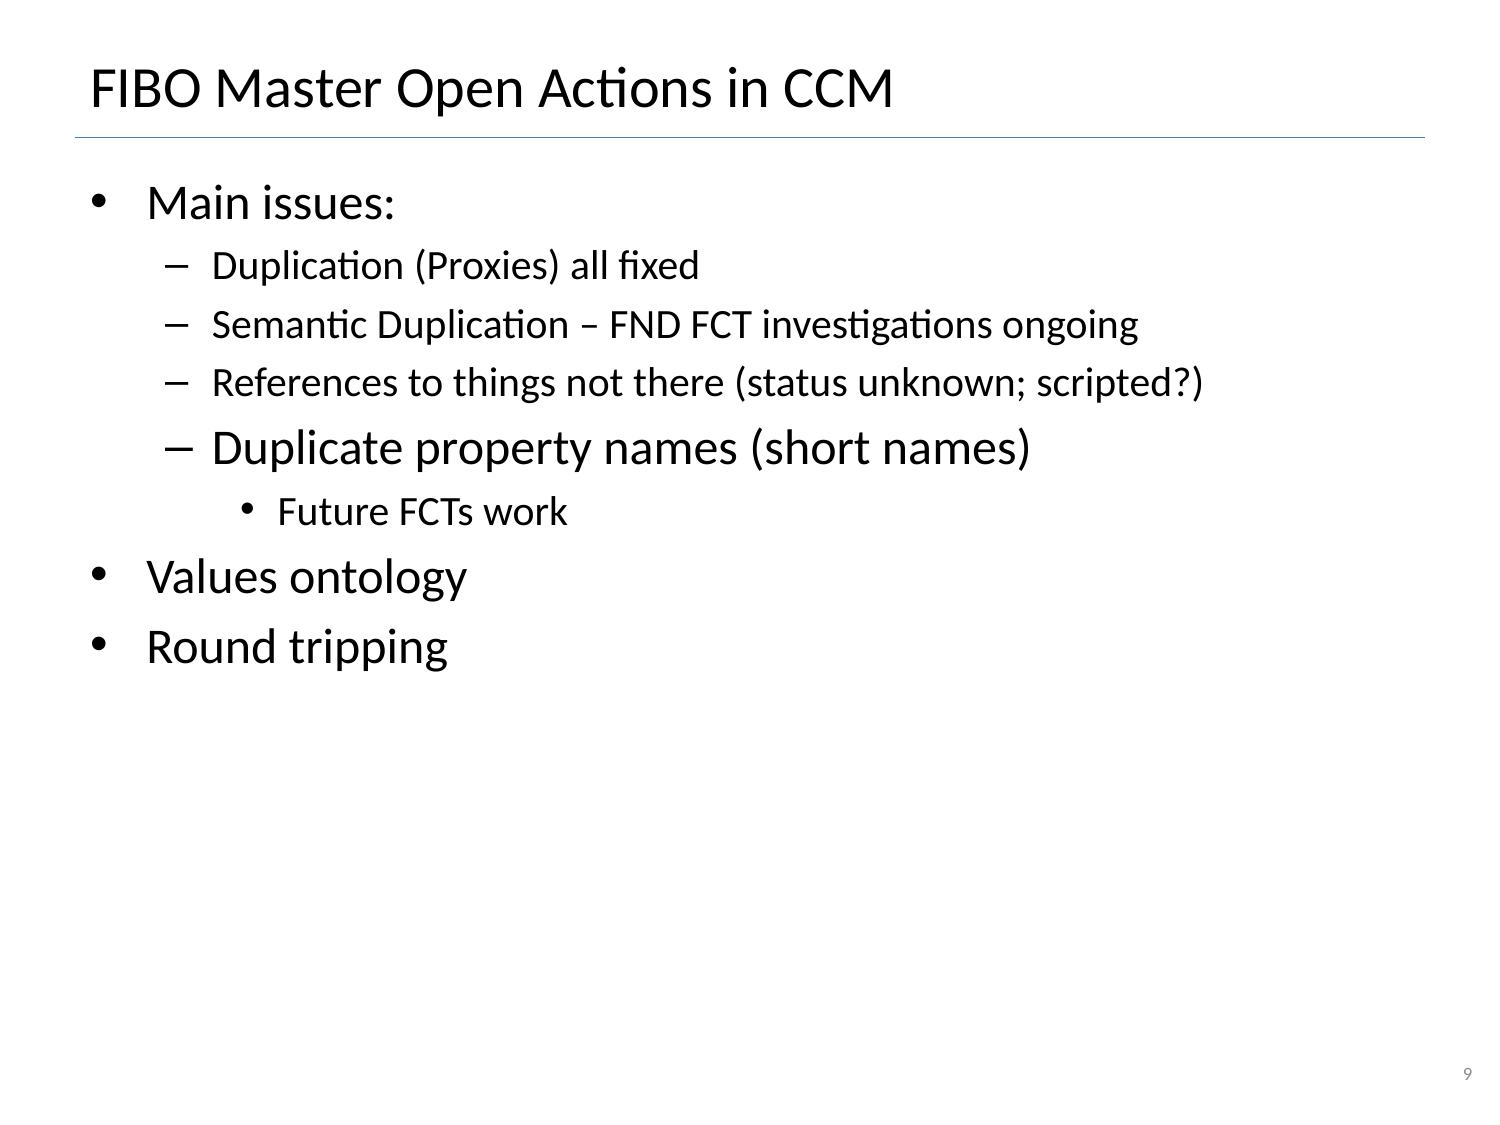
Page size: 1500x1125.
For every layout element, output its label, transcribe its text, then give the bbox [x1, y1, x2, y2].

title FIBO Master Open Actions in CCM [74, 37, 1426, 131]
slide_number 9 [1425, 1042, 1488, 1103]
list Main issues: Duplication (Proxies) all fixed Semantic Duplication – FND FCT investigations ongoing References to things not there (status unknown; scripted?) Duplicate property names (short names) Future FCTs work Values ontology Round tripping [74, 162, 1426, 1101]
